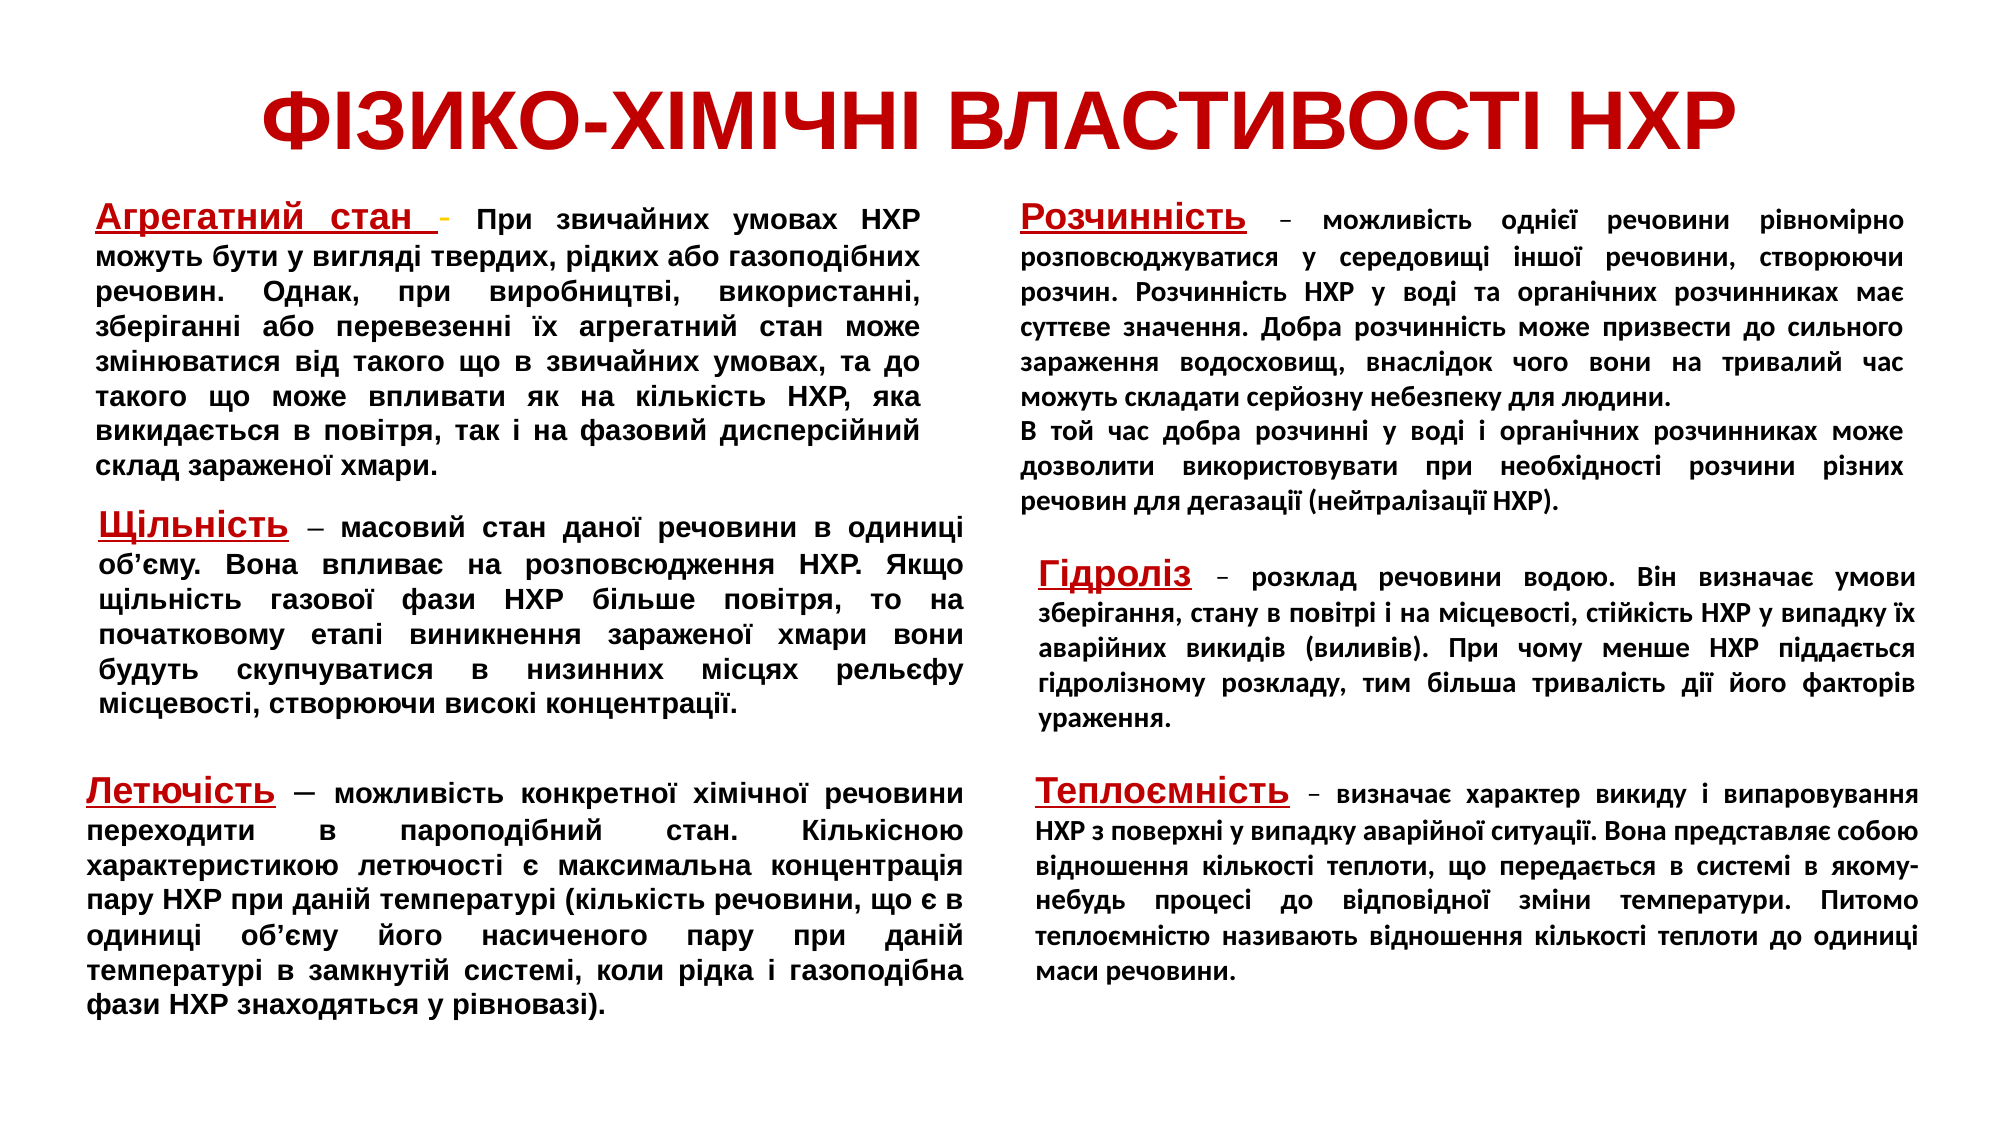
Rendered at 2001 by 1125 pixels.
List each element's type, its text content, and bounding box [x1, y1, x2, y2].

text_box Розчинність – можливість однієї речовини рівномірно розповсюджуватися у середовищі іншої речовини, створюючи розчин. Розчинність НХР у воді та органічних розчинниках має суттєве значення. Добра розчинність може призвести до сильного зараження водосховищ, внаслідок чого вони на тривалий час можуть складати серйозну небезпеку для людини. В той час добра розчинні у воді і органічних розчинниках може дозволити використовувати при необхідності розчини різних речовин для дегазації (нейтралізації НХР). [1005, 184, 1920, 524]
text_box Щільність – масовий стан даної речовини в одиниці об’єму. Вона впливає на розповсюдження НХР. Якщо щільність газової фази НХР більше повітря, то на початковому етапі виникнення зараженої хмари вони будуть скупчуватися в низинних місцях рельєфу місцевості, створюючи високі концентрації. [83, 492, 980, 758]
text_box Теплоємність – визначає характер викиду і випаровування НХР з поверхні у випадку аварійної ситуації. Вона представляє собою відношення кількості теплоти, що передається в системі в якому-небудь процесі до відповідної зміни температури. Питомо теплоємністю називають відношення кількості теплоти до одиниці маси речовини. [1020, 758, 1935, 994]
text_box Гідроліз – розклад речовини водою. Він визначає умови зберігання, стану в повітрі і на місцевості, стійкість НХР у випадку їх аварійних викидів (виливів). При чому менше НХР піддається гідролізному розкладу, тим більша тривалість дії його факторів ураження. [1023, 541, 1932, 741]
text_box Летючість – можливість конкретної хімічної речовини переходити в пароподібний стан. Кількісною характеристикою летючості є максимальна концентрація пару НХР при даній температурі (кількість речовини, що є в одиниці об’єму його насиченого пару при даній температурі в замкнутій системі, коли рідка і газоподібна фази НХР знаходяться у рівновазі). [71, 758, 980, 1029]
title ФІЗИКО-ХІМІЧНІ ВЛАСТИВОСТІ НХР [137, 59, 1863, 185]
text_box Агрегатний стан - При звичайних умовах НХР можуть бути у вигляді твердих, рідких або газоподібних речовин. Однак, при виробництві, використанні, зберіганні або перевезенні їх агрегатний стан може змінюватися від такого що в звичайних умовах, та до такого що може впливати як на кількість НХР, яка викидається в повітря, так і на фазовий дисперсійний склад зараженої хмари. [80, 184, 936, 489]
